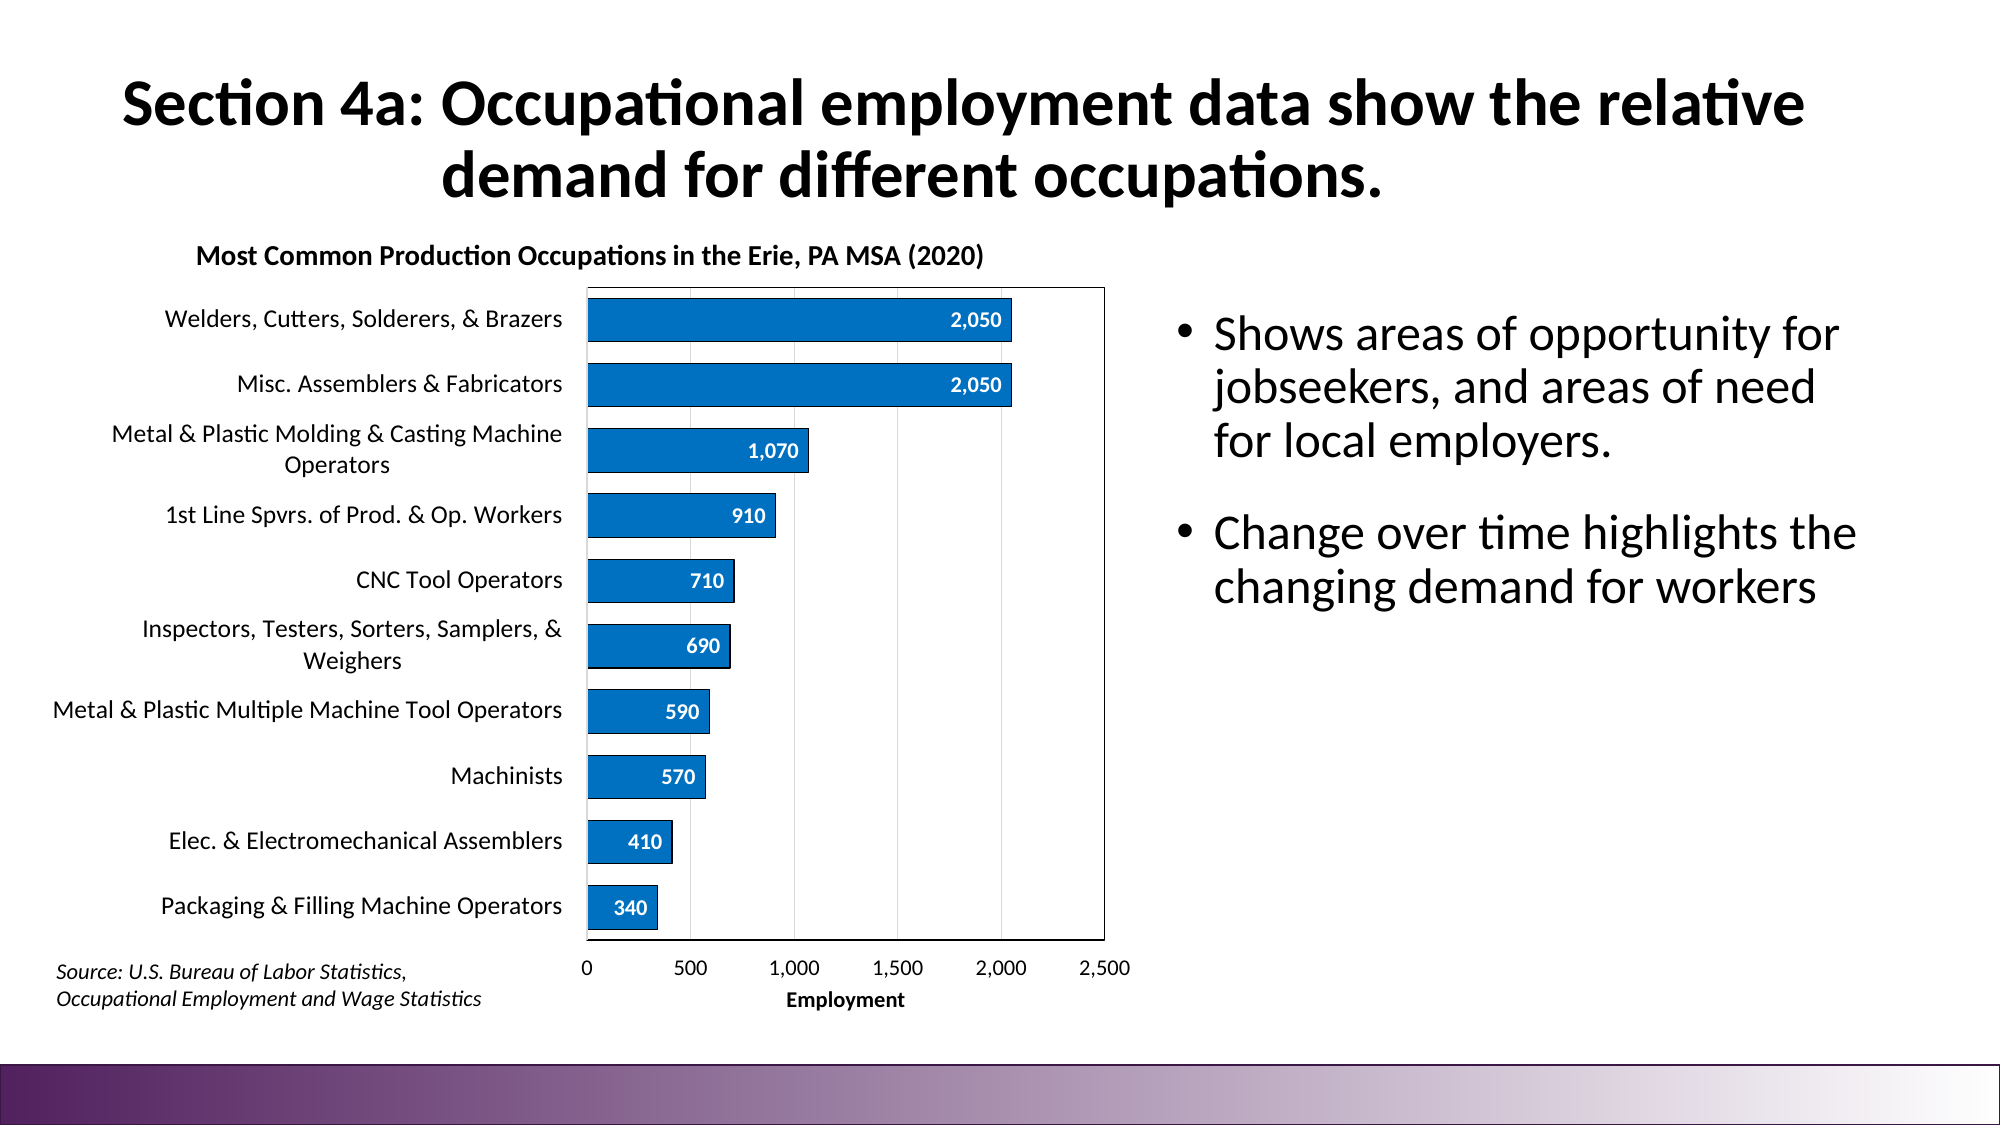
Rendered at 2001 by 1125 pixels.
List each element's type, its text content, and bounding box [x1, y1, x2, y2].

text_box [0, 1064, 2000, 1125]
list Shows areas of opportunity for jobseekers, and areas of need for local employers. Change over time highlights the changing demand for workers [1161, 299, 1884, 760]
picture [44, 227, 1140, 1023]
title Section 4a: Occupational employment data show the relative demand for different occupations. [107, 71, 1884, 208]
